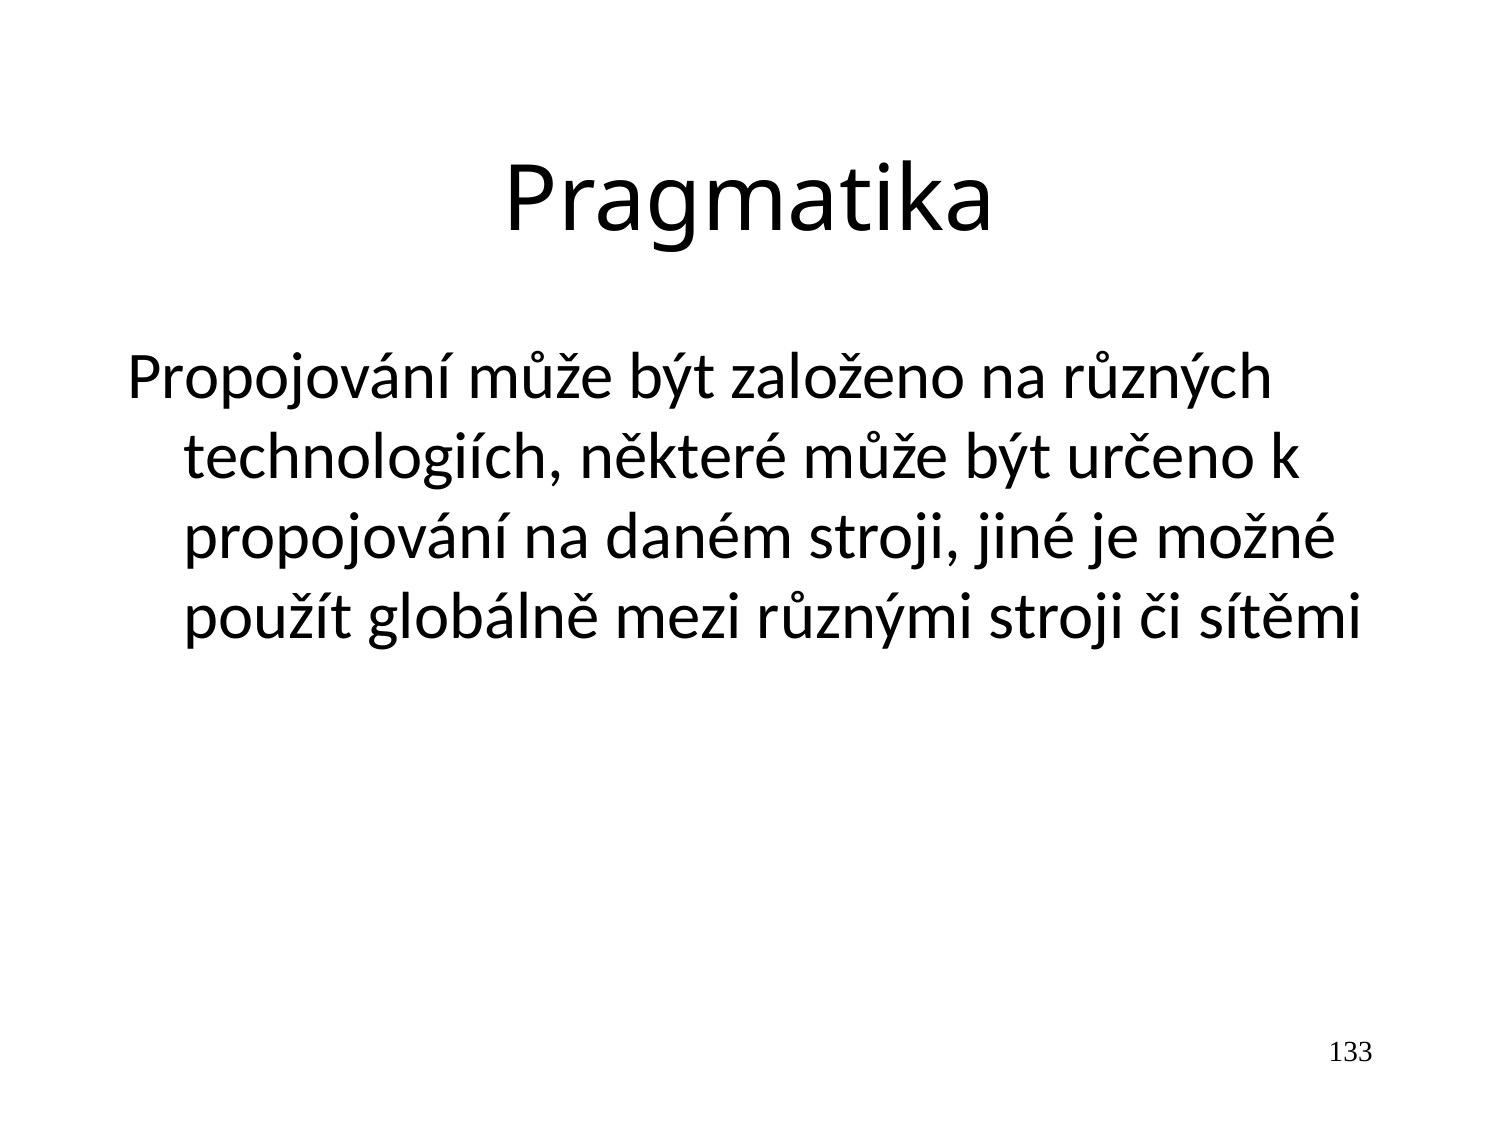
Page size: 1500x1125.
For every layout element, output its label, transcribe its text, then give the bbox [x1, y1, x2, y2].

text_box 133 [1074, 1024, 1388, 1100]
text_box Propojování může být založeno na různých technologiích, některé může být určeno k propojování na daném stroji, jiné je možné použít globálně mezi různými stroji či sítěmi [112, 324, 1388, 1000]
text_box Pragmatika [112, 99, 1388, 288]
